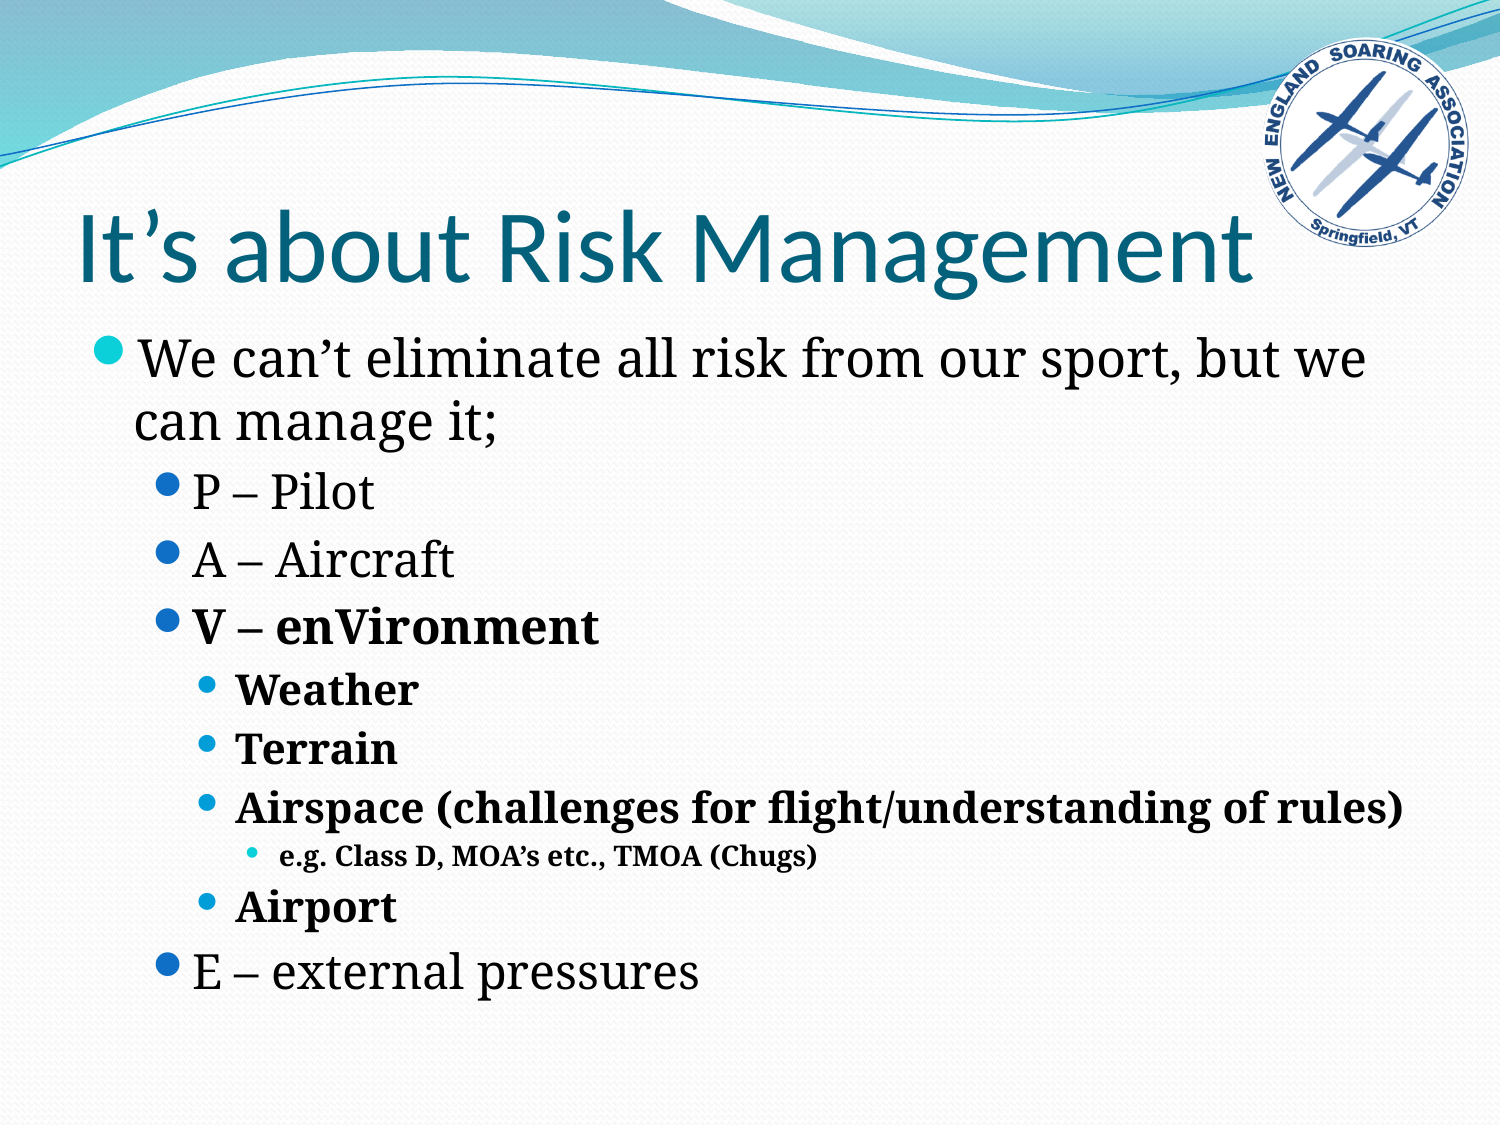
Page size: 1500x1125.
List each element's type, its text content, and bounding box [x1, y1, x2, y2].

title It’s about Risk Management [75, 115, 1425, 303]
list We can’t eliminate all risk from our sport, but we can manage it; P – Pilot A – Aircraft V – enVironment Weather Terrain Airspace (challenges for flight/understanding of rules) e.g. Class D, MOA’s etc., TMOA (Chugs) Airport E – external pressures [75, 317, 1425, 1038]
picture [1266, 37, 1472, 233]
